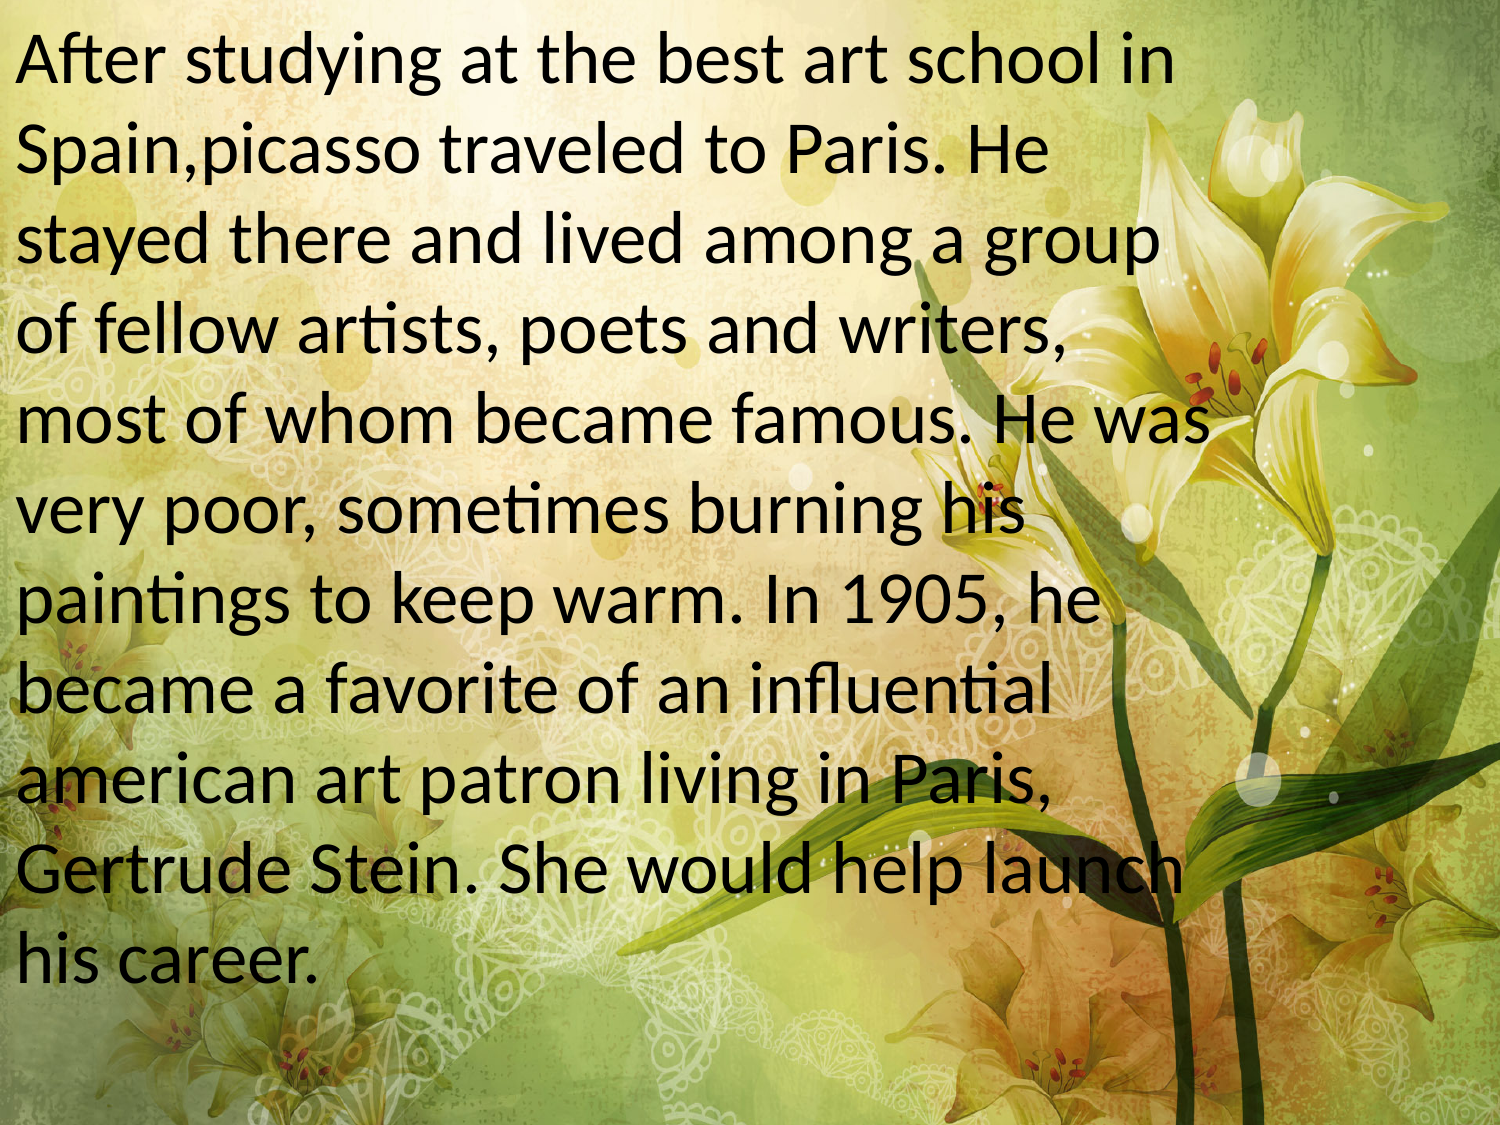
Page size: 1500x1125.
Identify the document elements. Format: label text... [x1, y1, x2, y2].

picture [1235, 0, 1500, 1125]
list After studying at the best art school in Spain,picasso traveled to Paris. He stayed there and lived among a group of fellow artists, poets and writers, most of whom became famous. He was very poor, sometimes burning his paintings to keep warm. In 1905, he became a favorite of an influential american art patron living in Paris, Gertrude Stein. She would help launch his career. [0, 0, 1235, 1125]
